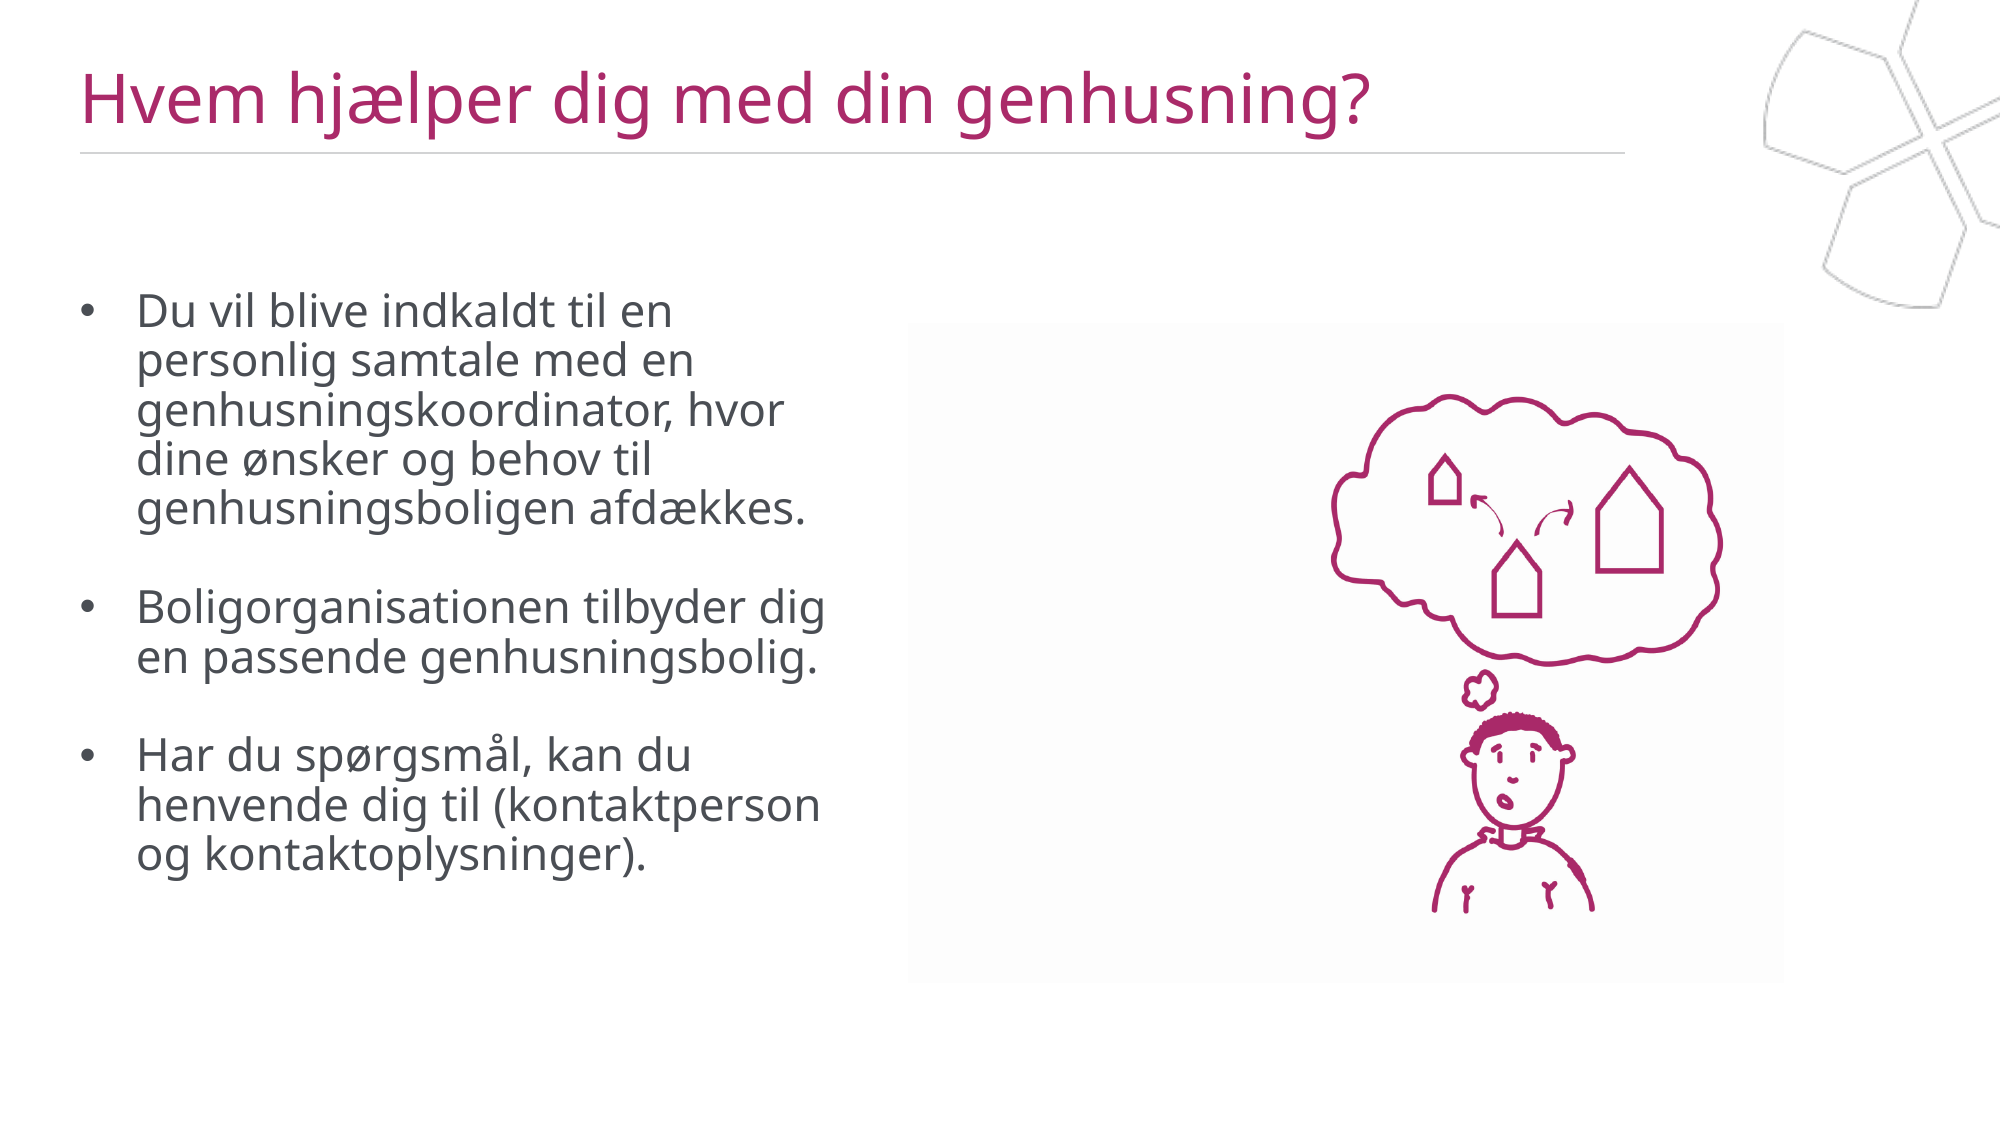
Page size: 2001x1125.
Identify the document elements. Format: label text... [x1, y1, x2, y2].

text_box Hvem hjælper dig med din genhusning? [79, 64, 1695, 139]
picture [908, 0, 2000, 983]
text_box Du vil blive indkaldt til en personlig samtale med en genhusningskoordinator, hvor dine ønsker og behov til genhusningsboligen afdækkes. Boligorganisationen tilbyder dig en passende genhusningsbolig. Har du spørgsmål, kan du henvende dig til (kontaktperson og kontaktoplysninger). [79, 232, 888, 931]
